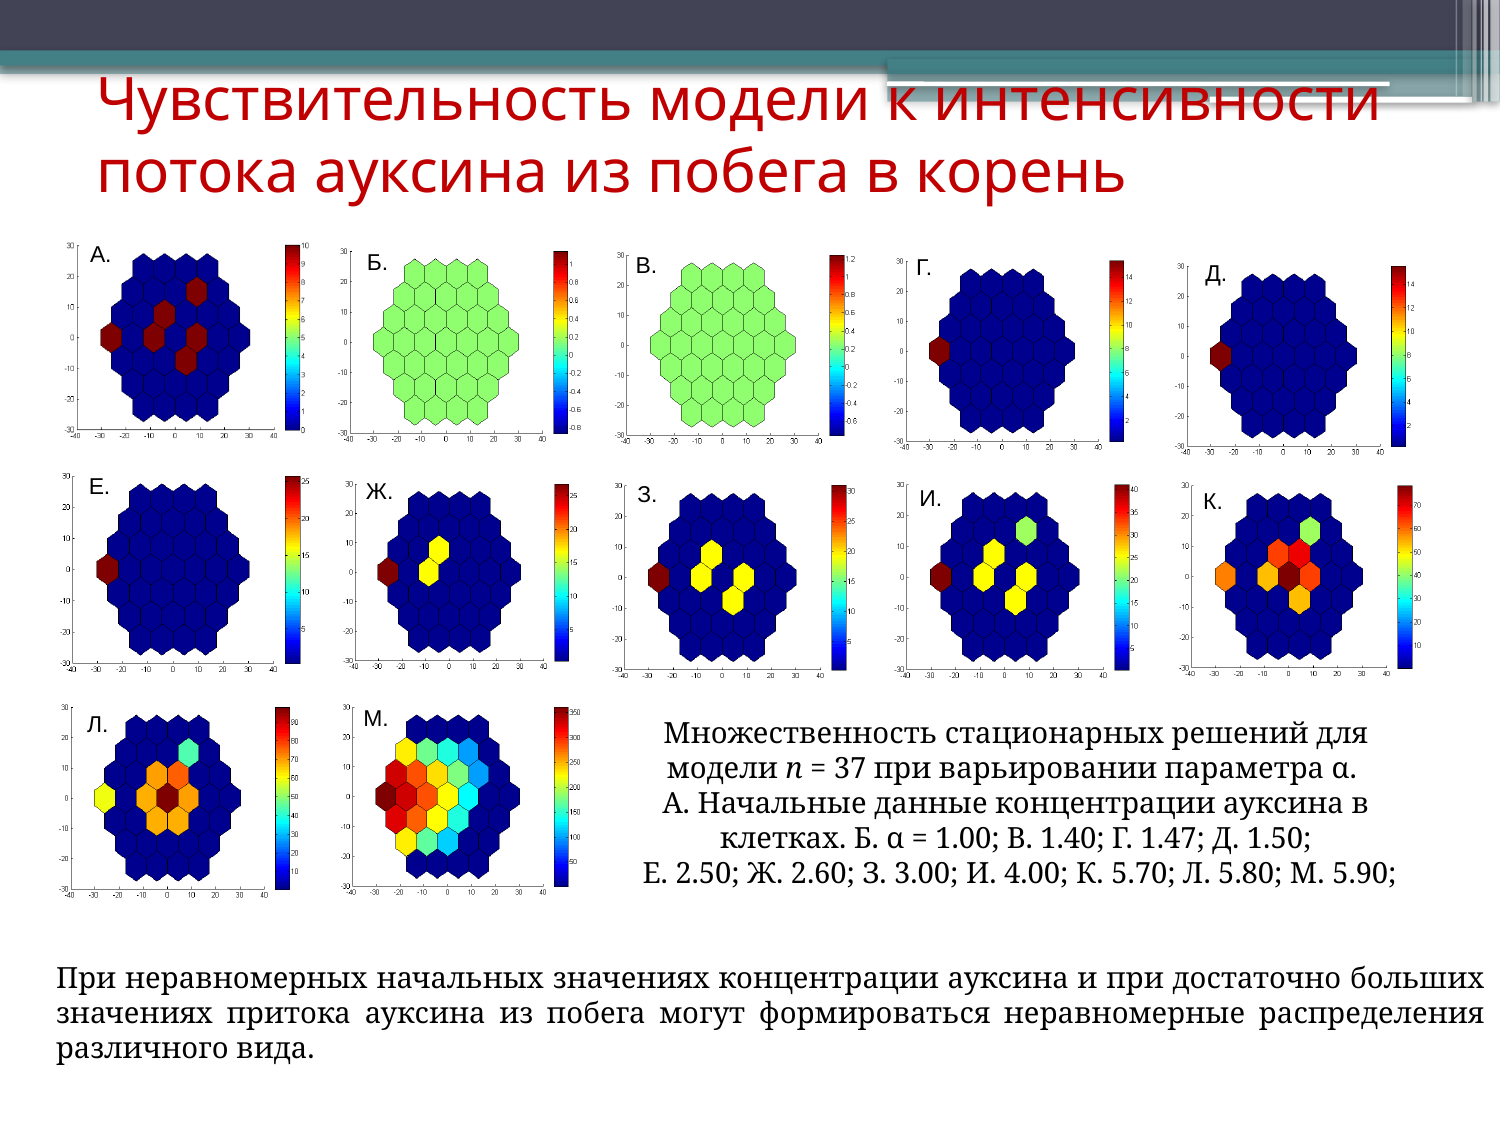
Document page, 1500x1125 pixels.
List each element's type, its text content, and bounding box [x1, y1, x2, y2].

title Чувствительность модели к интенсивности потока ауксина из побега в корень [81, 76, 1432, 220]
text_box [0, 0, 1500, 75]
text_box Множественность стационарных решений для модели n = 37 при варьировании параметра α. А. Начальные данные концентрации ауксина в клетках. Б. α = 1.00; В. 1.40; Г. 1.47; Д. 1.50; Е. 2.50; Ж. 2.60; З. 3.00; И. 4.00; К. 5.70; Л. 5.80; М. 5.90; [612, 701, 1425, 897]
picture [31, 228, 1452, 913]
text_box При неравномерных начальных значениях концентрации ауксина и при достаточно больших значениях притока ауксина из побега могут формироваться неравномерные распределения различного вида. [41, 952, 1500, 1072]
